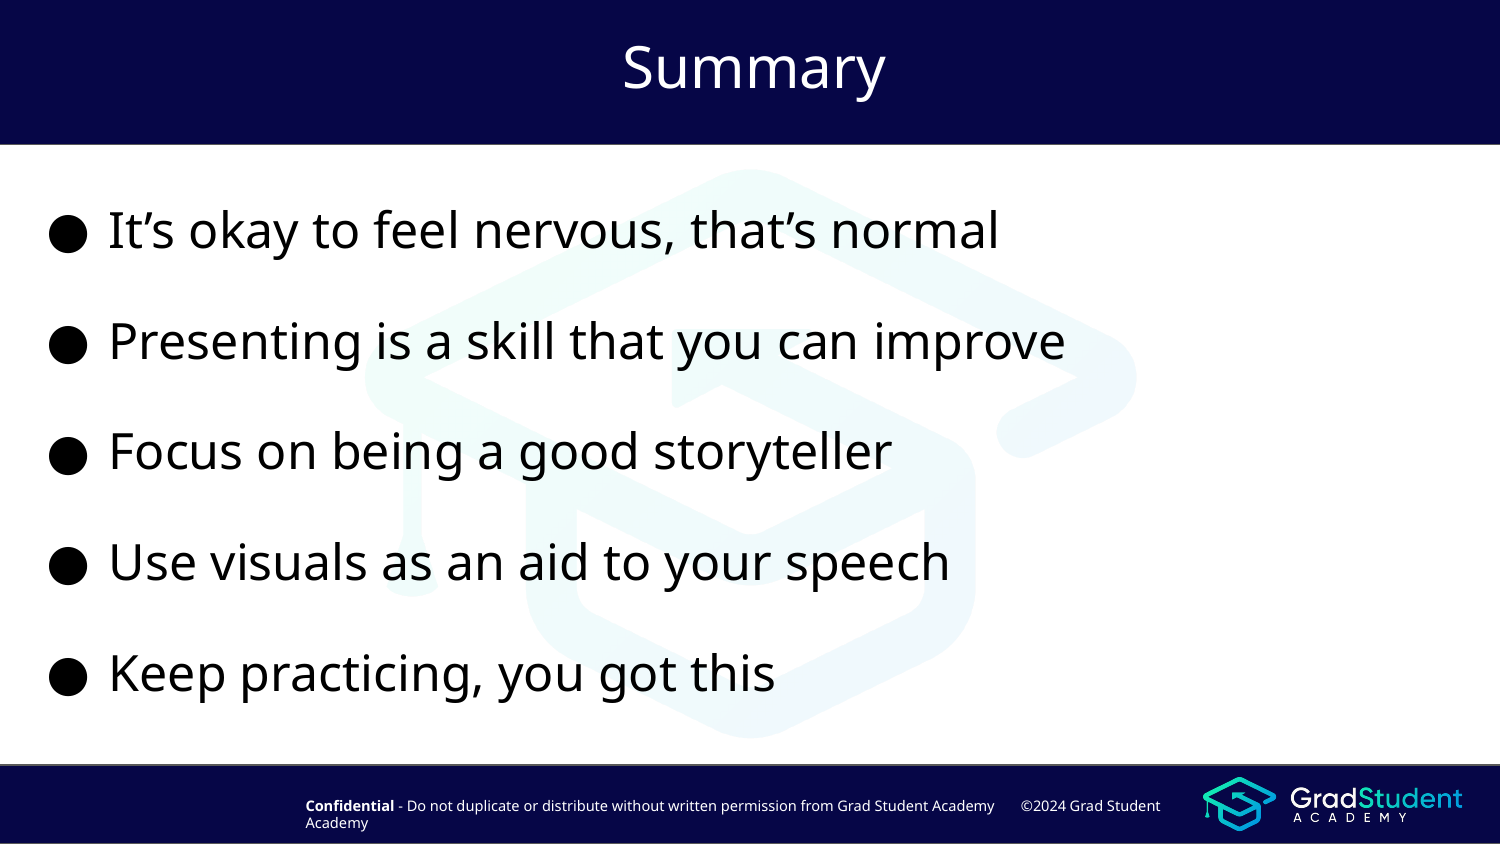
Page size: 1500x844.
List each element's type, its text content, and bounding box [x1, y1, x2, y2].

list It’s okay to feel nervous, that’s normal Presenting is a skill that you can improve Focus on being a good storyteller Use visuals as an aid to your speech Keep practicing, you got this [18, 174, 1470, 738]
title Summary [28, 0, 1480, 131]
picture [1185, 767, 1480, 841]
